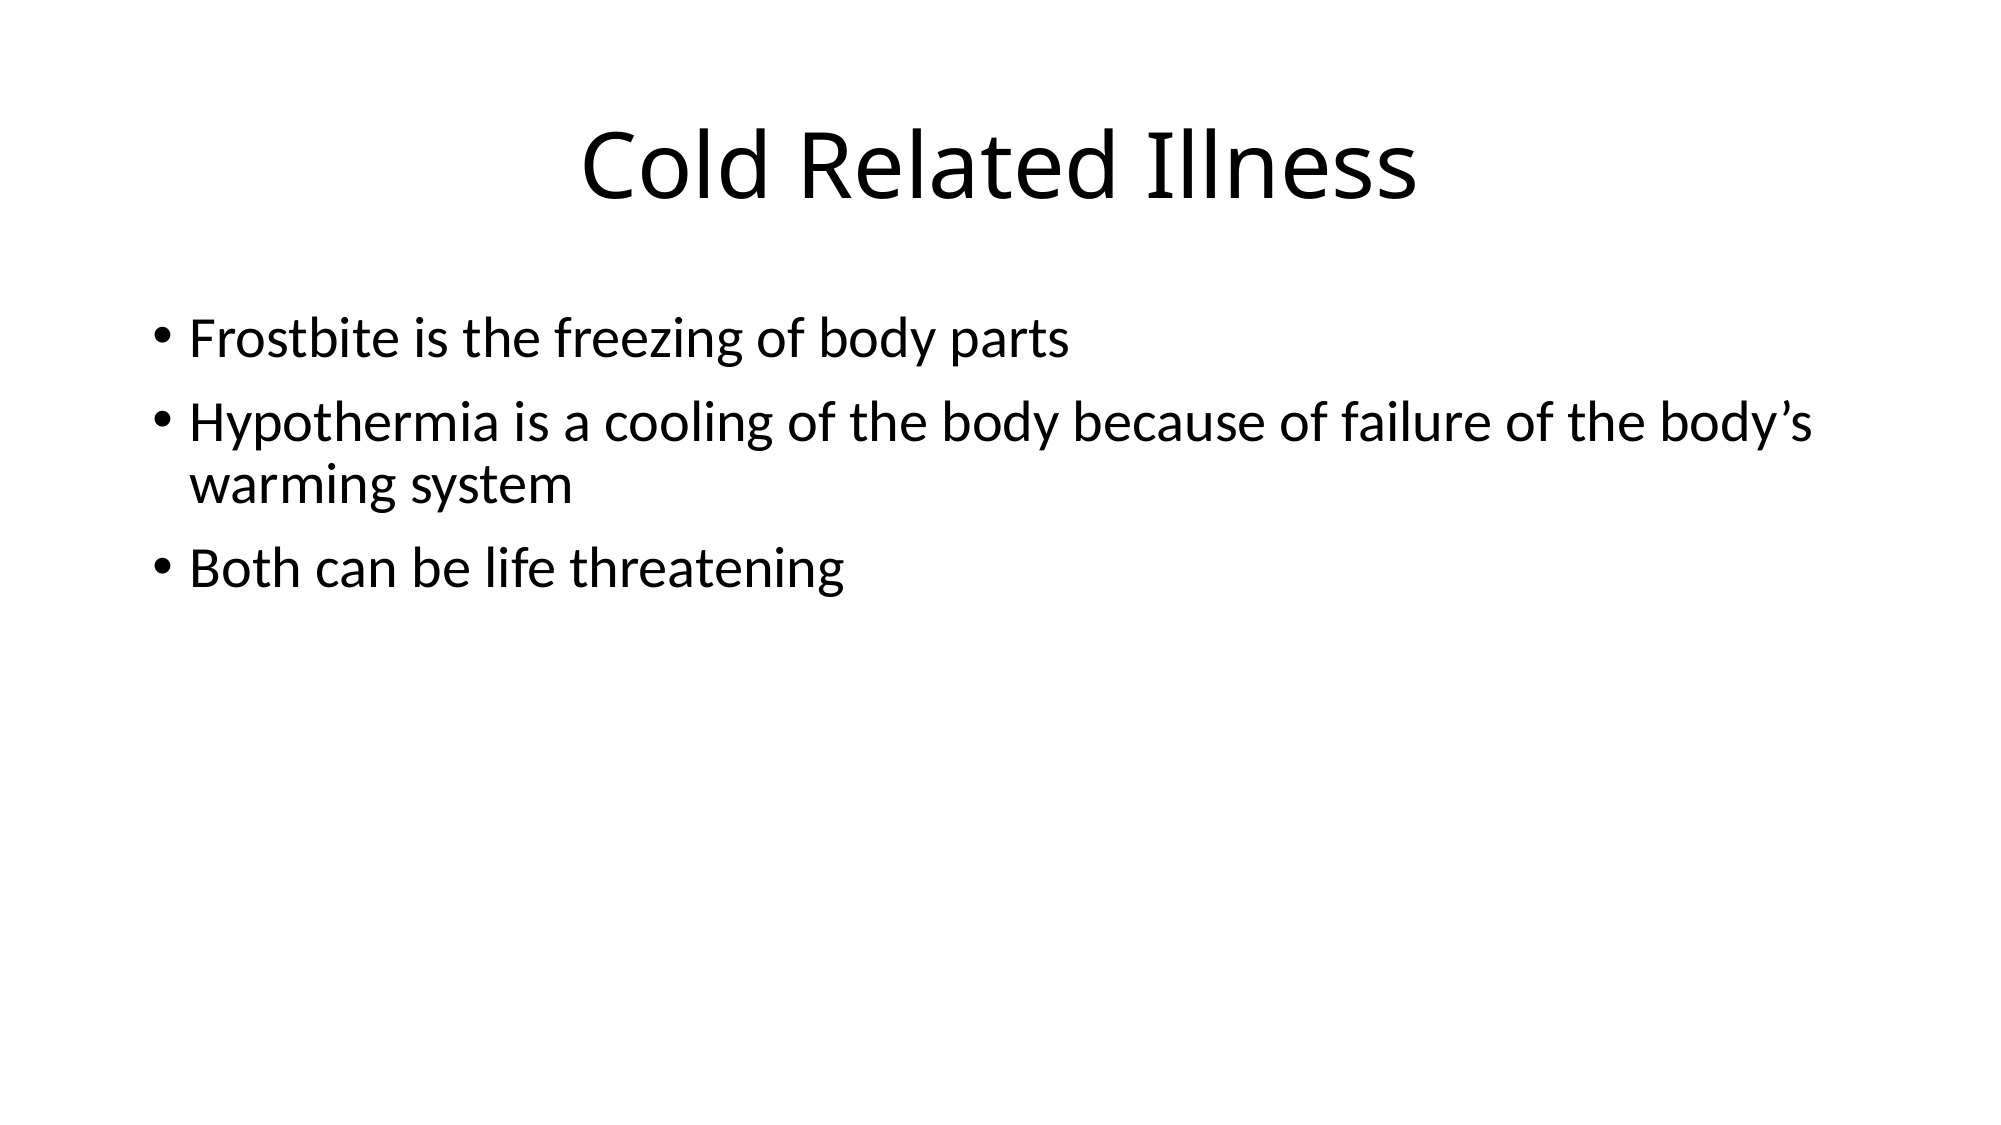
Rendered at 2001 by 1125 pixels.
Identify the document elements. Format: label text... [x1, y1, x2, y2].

title Cold Related Illness [137, 59, 1863, 278]
list Frostbite is the freezing of body parts Hypothermia is a cooling of the body because of failure of the body’s warming system Both can be life threatening [137, 299, 1863, 1014]
